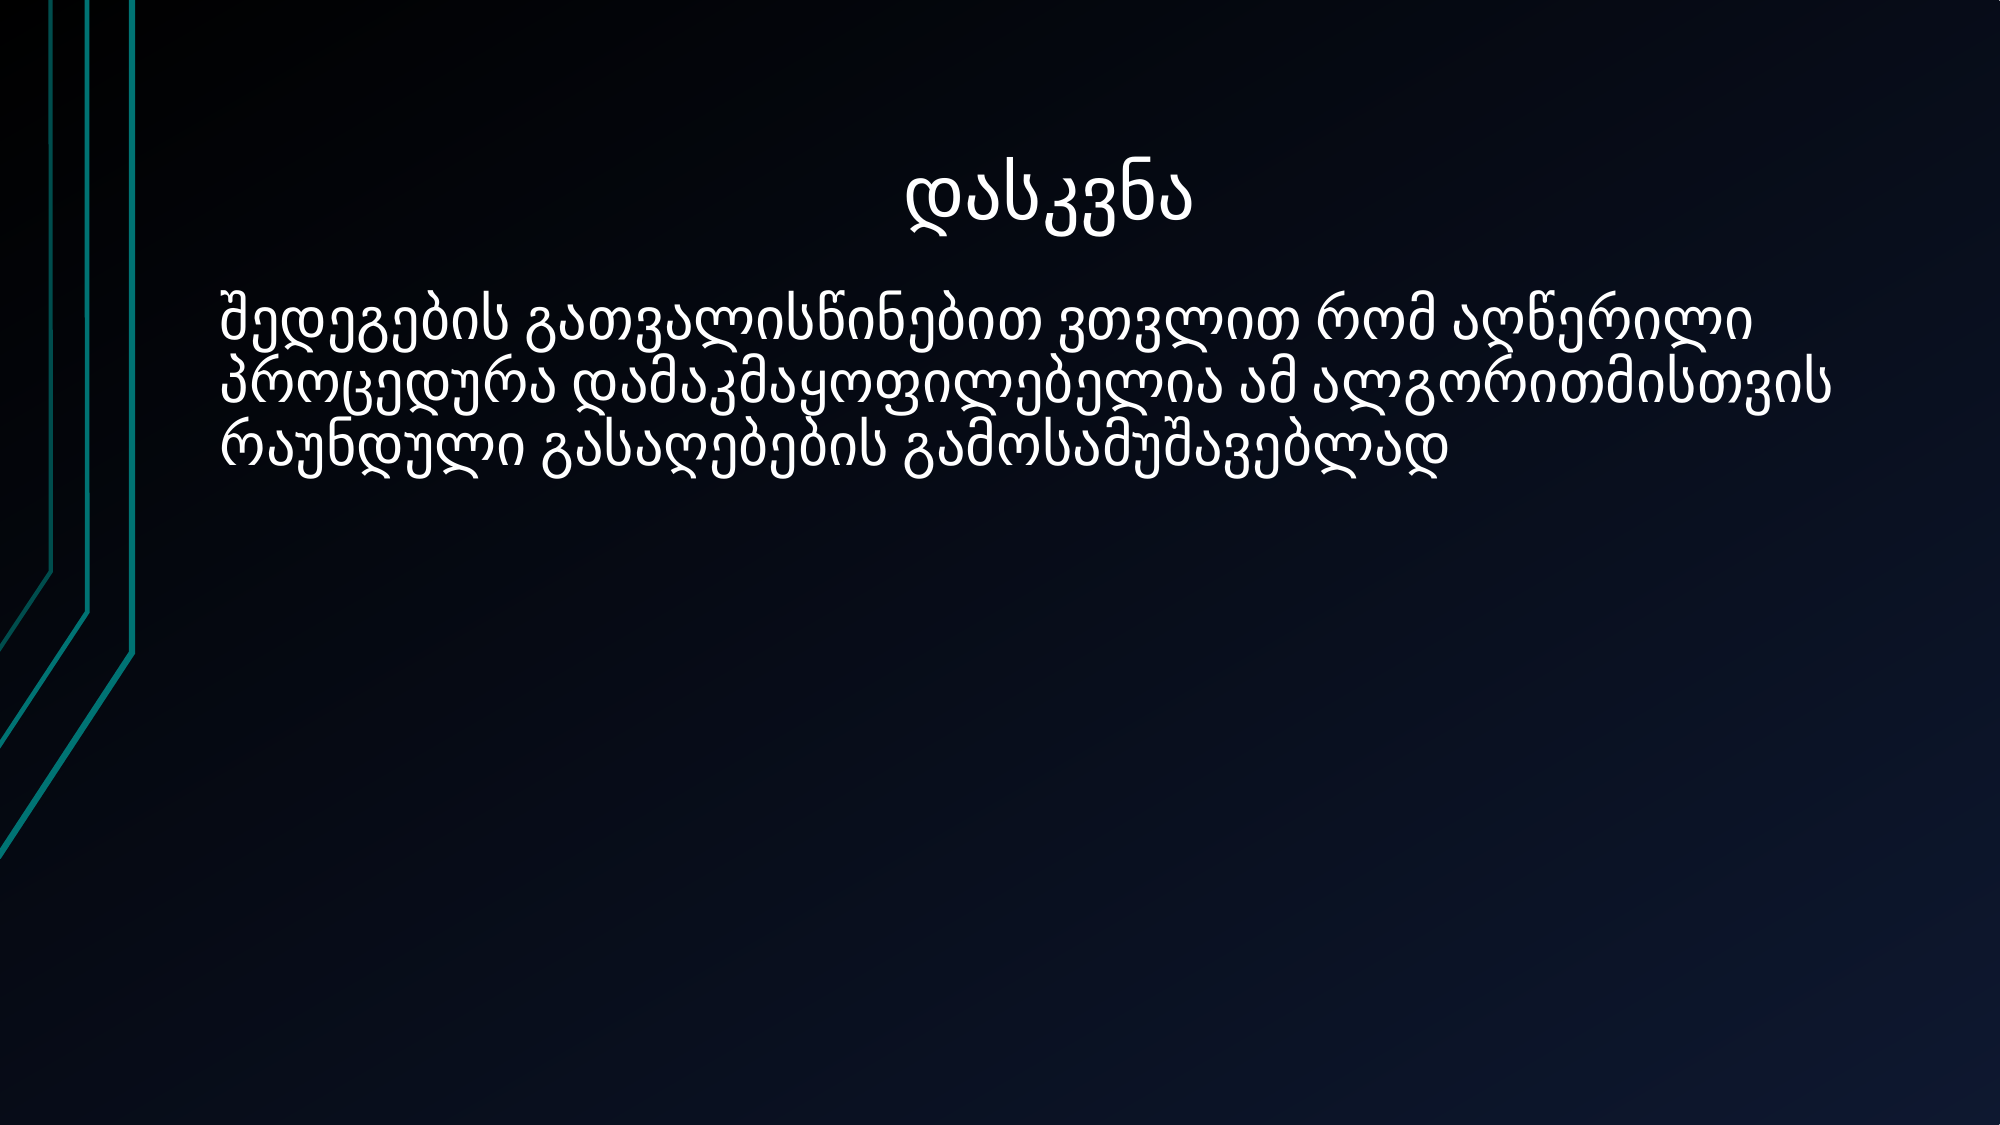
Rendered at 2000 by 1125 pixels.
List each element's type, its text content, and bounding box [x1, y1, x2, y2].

list შედეგების გათვალისწინებით ვთვლით რომ აღწერილი პროცედურა დამაკმაყოფილებელია ამ ალგორითმისთვის რაუნდული გასაღებების გამოსამუშავებლად [199, 279, 1900, 1012]
title დასკვნა [199, 45, 1900, 246]
